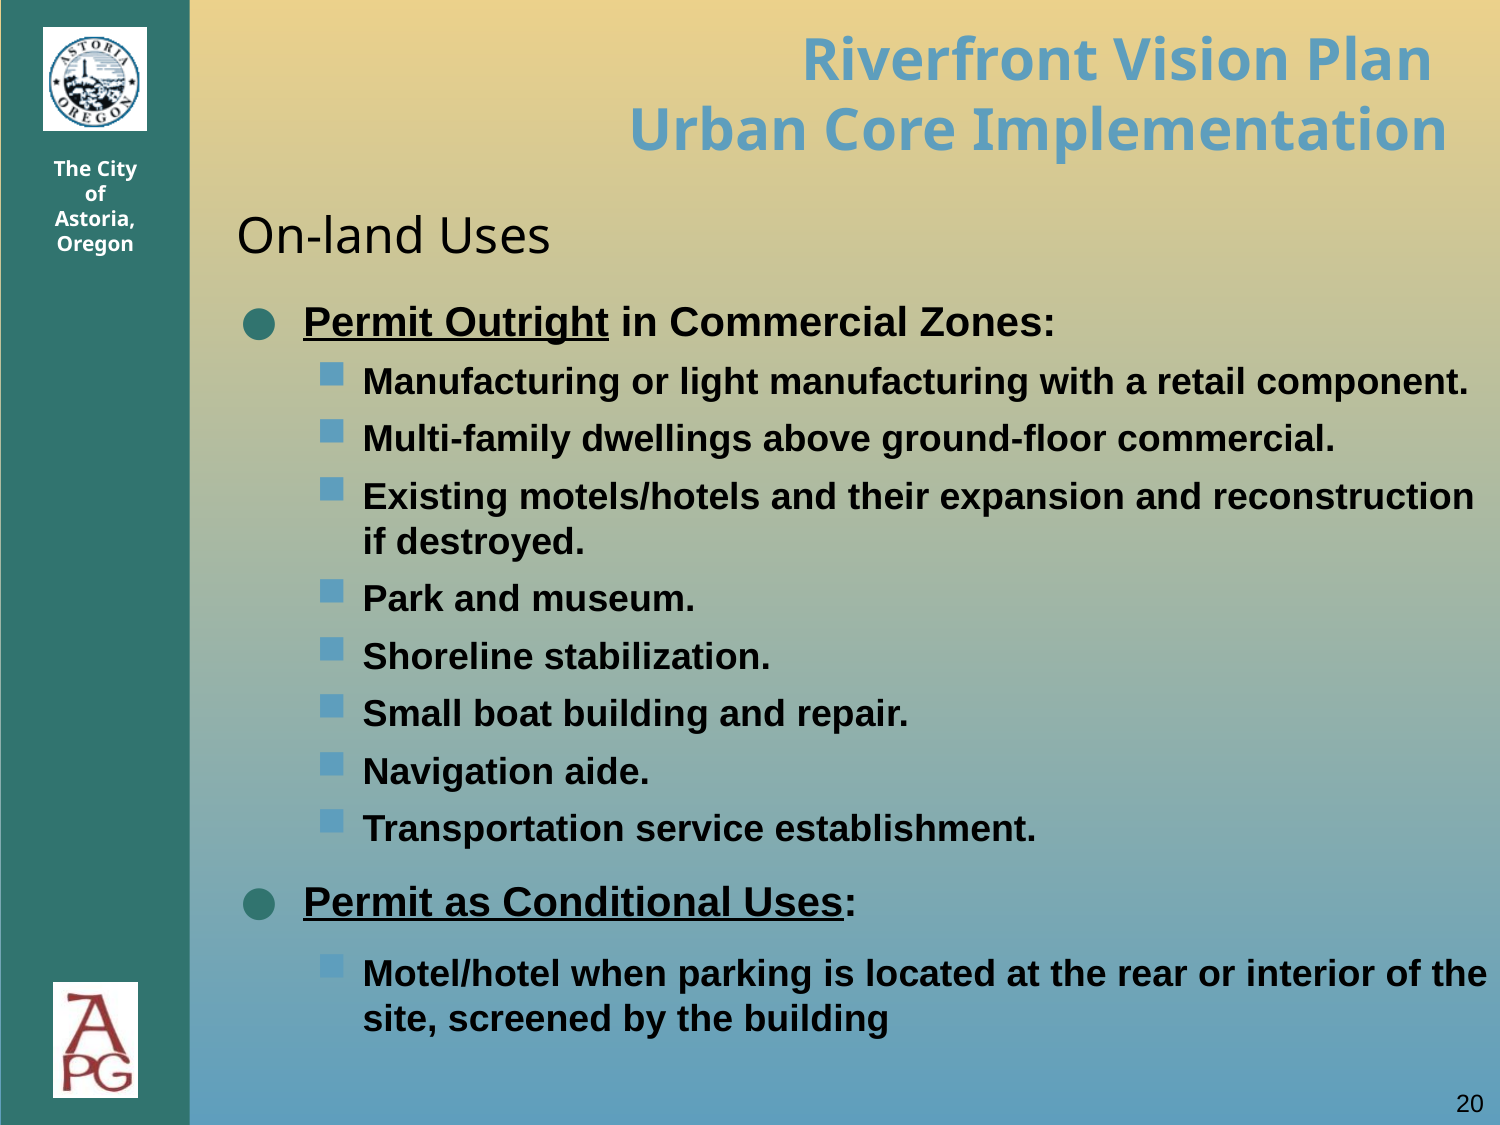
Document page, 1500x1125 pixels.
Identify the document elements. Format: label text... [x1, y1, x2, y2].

picture [53, 982, 138, 1098]
text_box Permit Outright in Commercial Zones: Manufacturing or light manufacturing with a retail component. Multi-family dwellings above ground-floor commercial. Existing motels/hotels and their expansion and reconstruction if destroyed. Park and museum. Shoreline stabilization. Small boat building and repair. Navigation aide. Transportation service establishment. Permit as Conditional Uses: Motel/hotel when parking is located at the rear or interior of the site, screened by the building [240, 294, 1500, 1064]
text_box On-land Uses [222, 195, 1480, 272]
text_box [103, 218, 1153, 279]
picture [43, 27, 147, 131]
